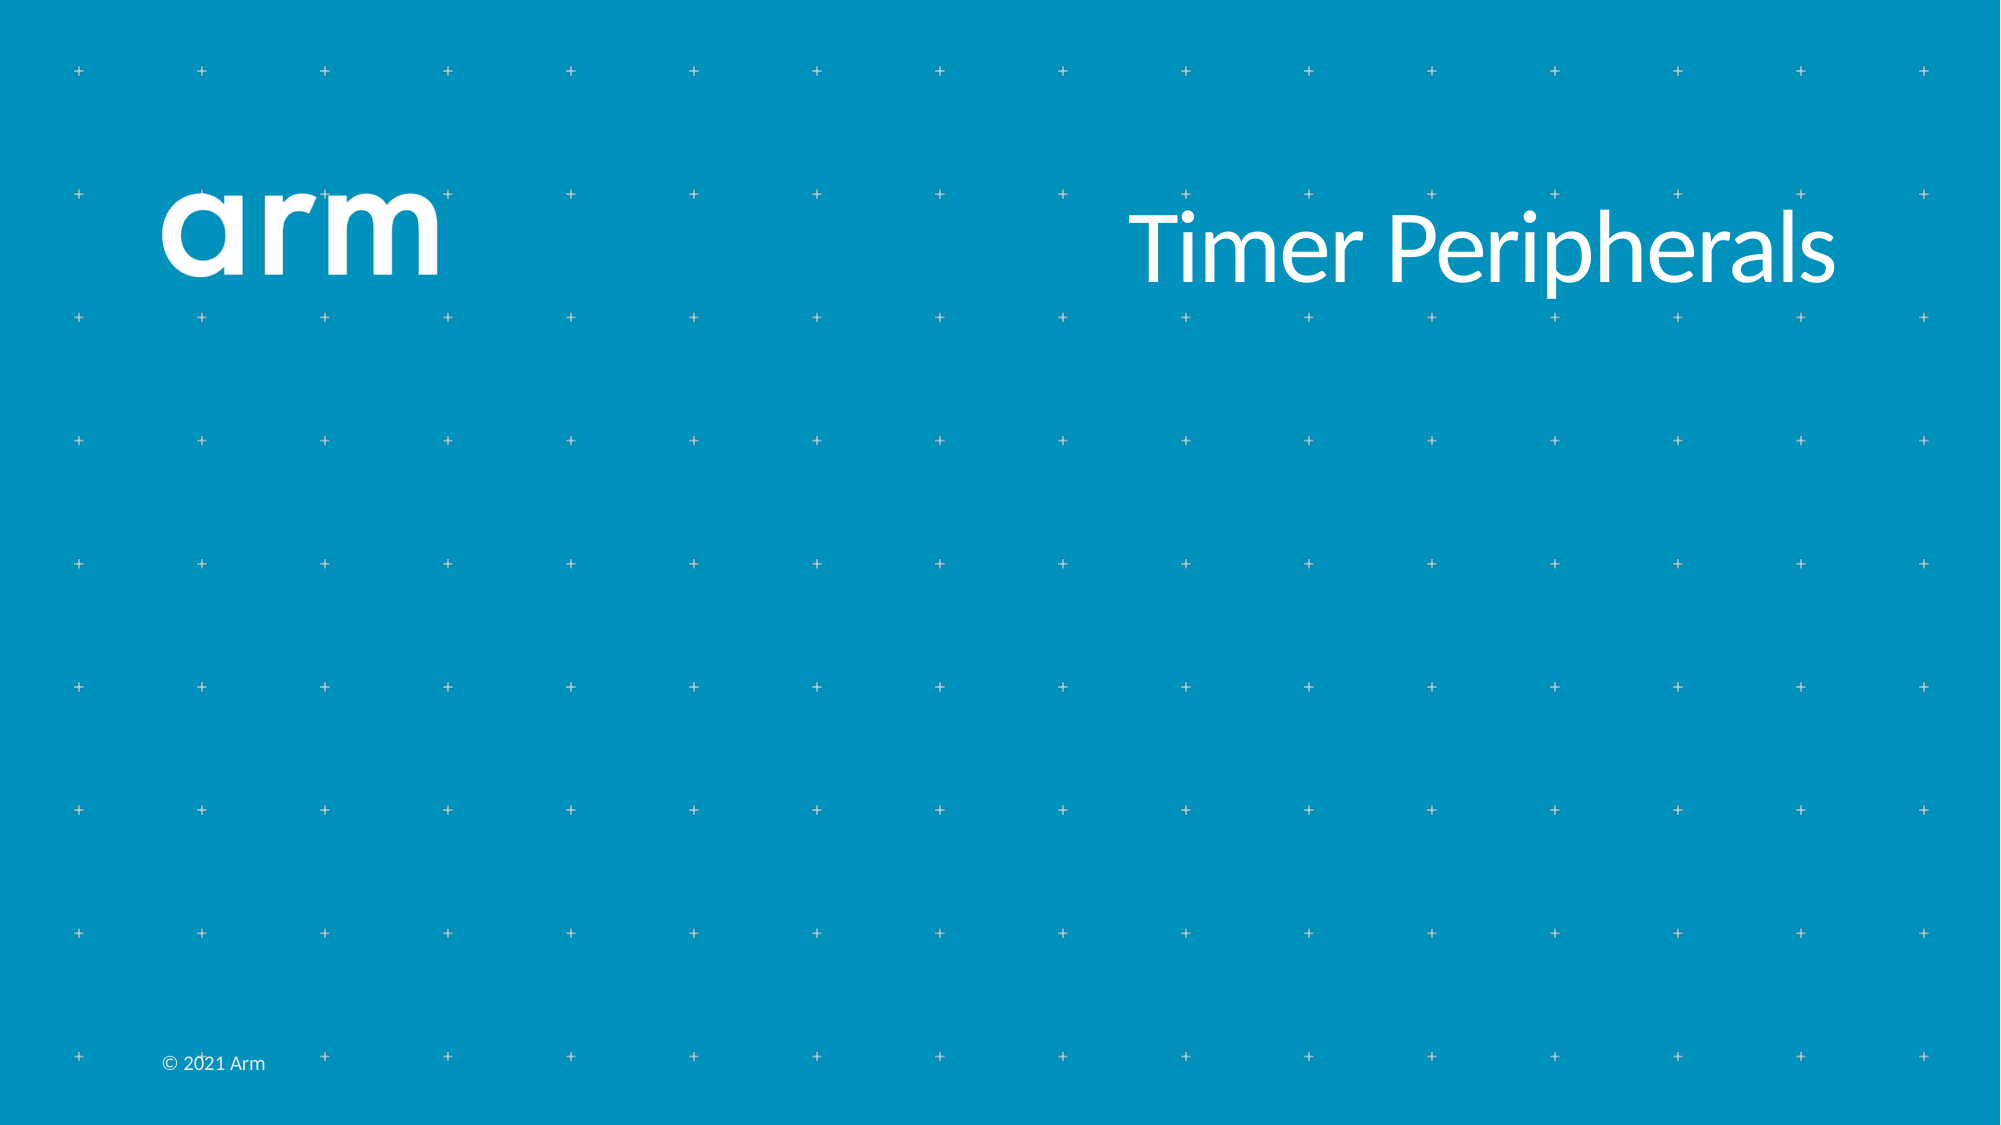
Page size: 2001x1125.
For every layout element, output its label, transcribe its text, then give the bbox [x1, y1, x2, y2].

title Timer Peripherals [822, 198, 1839, 621]
picture [265, 194, 316, 274]
picture [163, 191, 242, 277]
picture [321, 191, 329, 198]
picture [329, 194, 437, 274]
